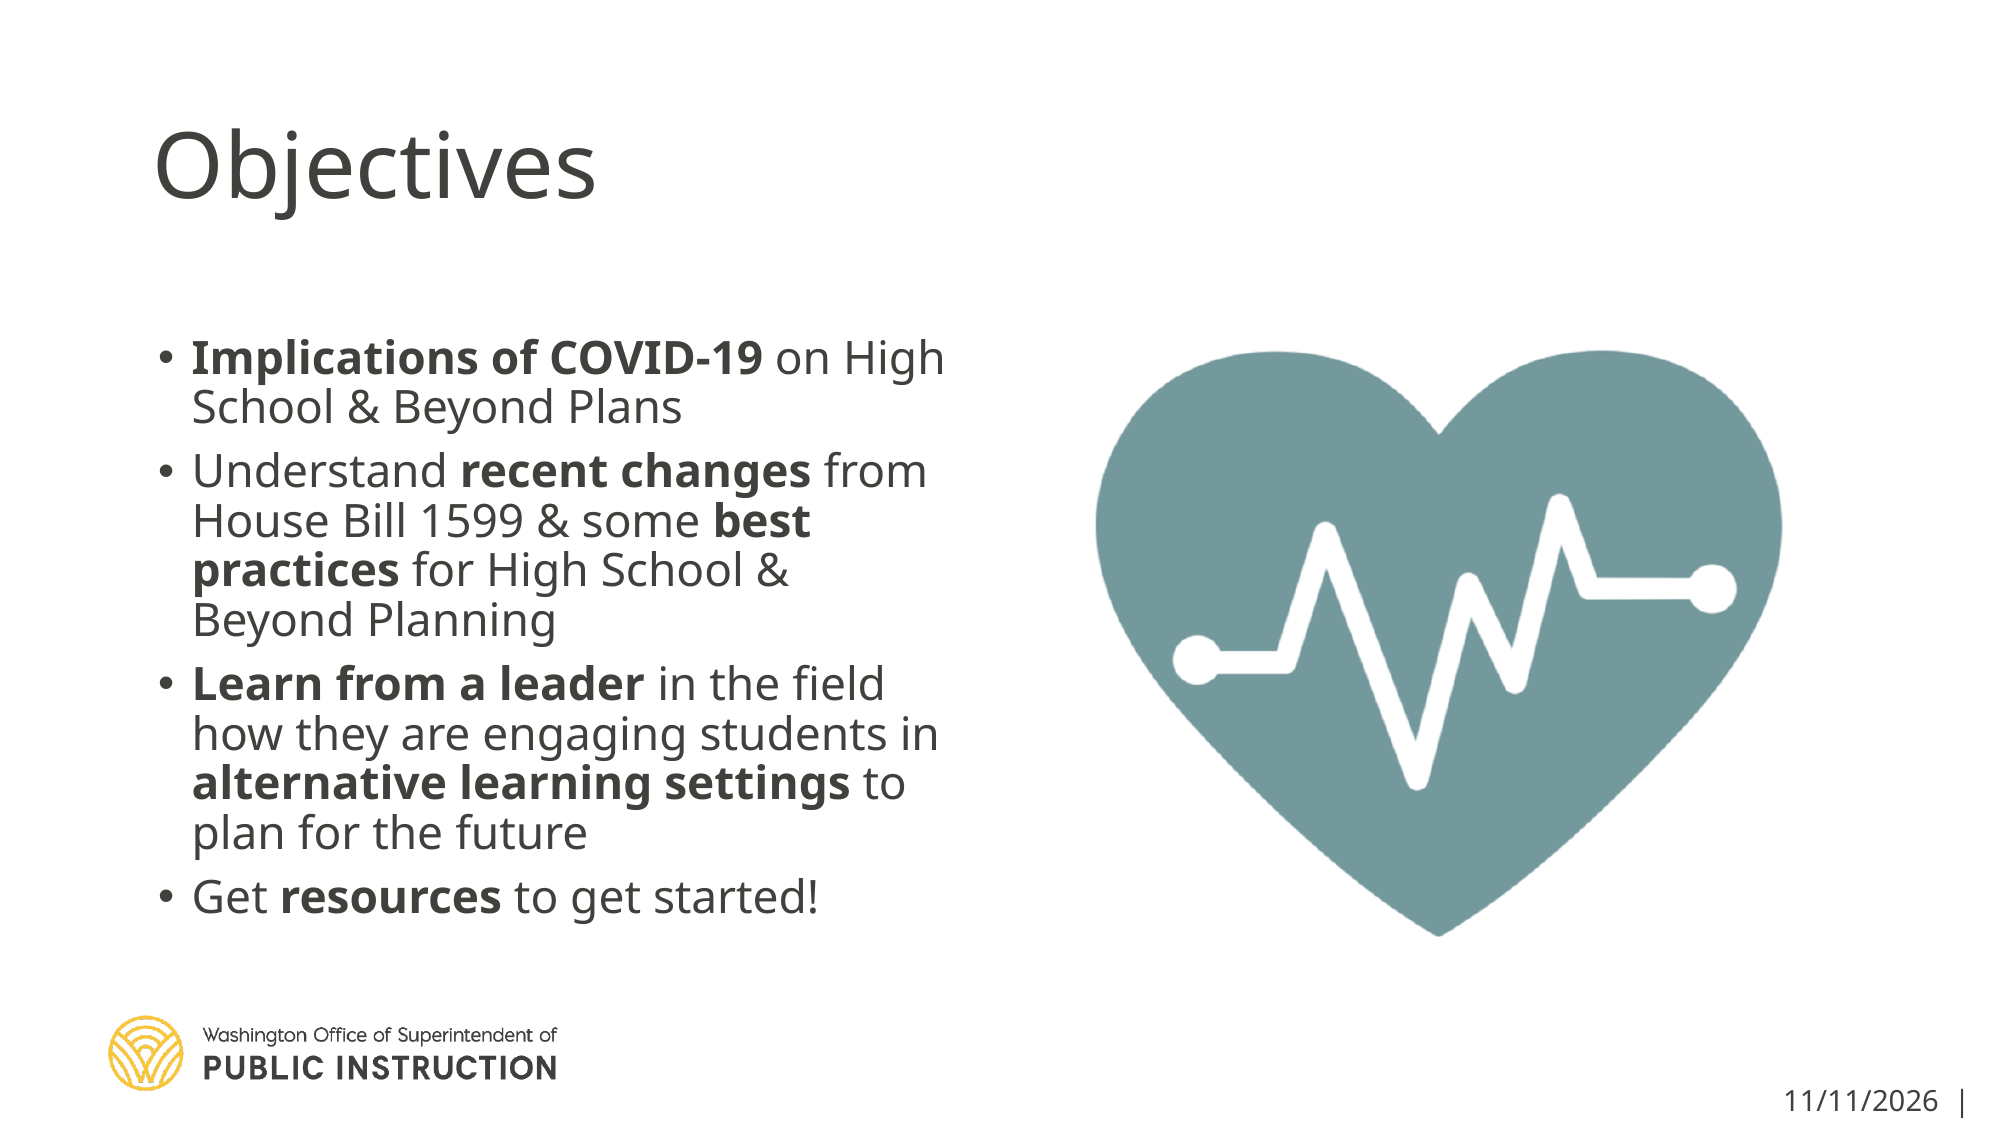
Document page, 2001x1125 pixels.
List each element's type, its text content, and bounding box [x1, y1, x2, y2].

text_box Implications of COVID-19 on High School & Beyond Plans Understand recent changes from House Bill 1599 & some best practices for High School & Beyond Planning Learn from a leader in the field how they are engaging students in alternative learning settings to plan for the future Get resources to get started! [143, 326, 969, 943]
picture [1056, 341, 1819, 944]
text_box 4/7/2020 | 16 [1743, 1074, 2000, 1125]
picture [108, 1015, 558, 1091]
title Objectives [137, 59, 1863, 278]
